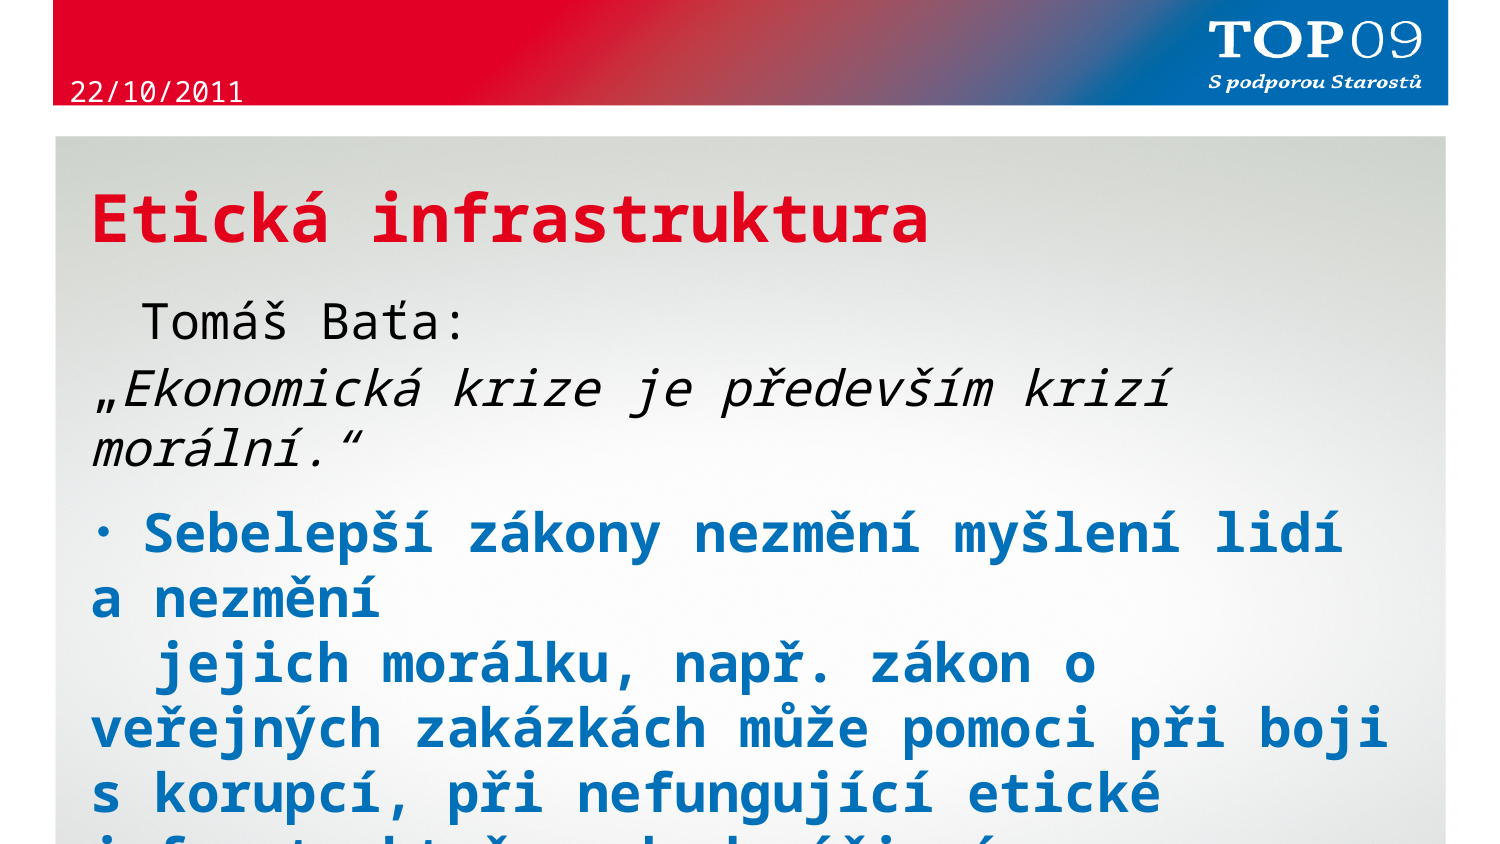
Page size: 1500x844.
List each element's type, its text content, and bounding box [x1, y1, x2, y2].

picture [0, 0, 1500, 844]
text_box 22/10/2011 [54, 65, 530, 116]
title Etická infrastruktura Tomáš Baťa: „Ekonomická krize je především krizí morální.“ ･ Sebelepší zákony nezmění myšlení lidí a nezmění jejich morálku, např. zákon o veřejných zakázkách může pomoci při boji s korupcí, při nefungující etické infrastruktuře nebude účinný [74, 168, 1426, 807]
